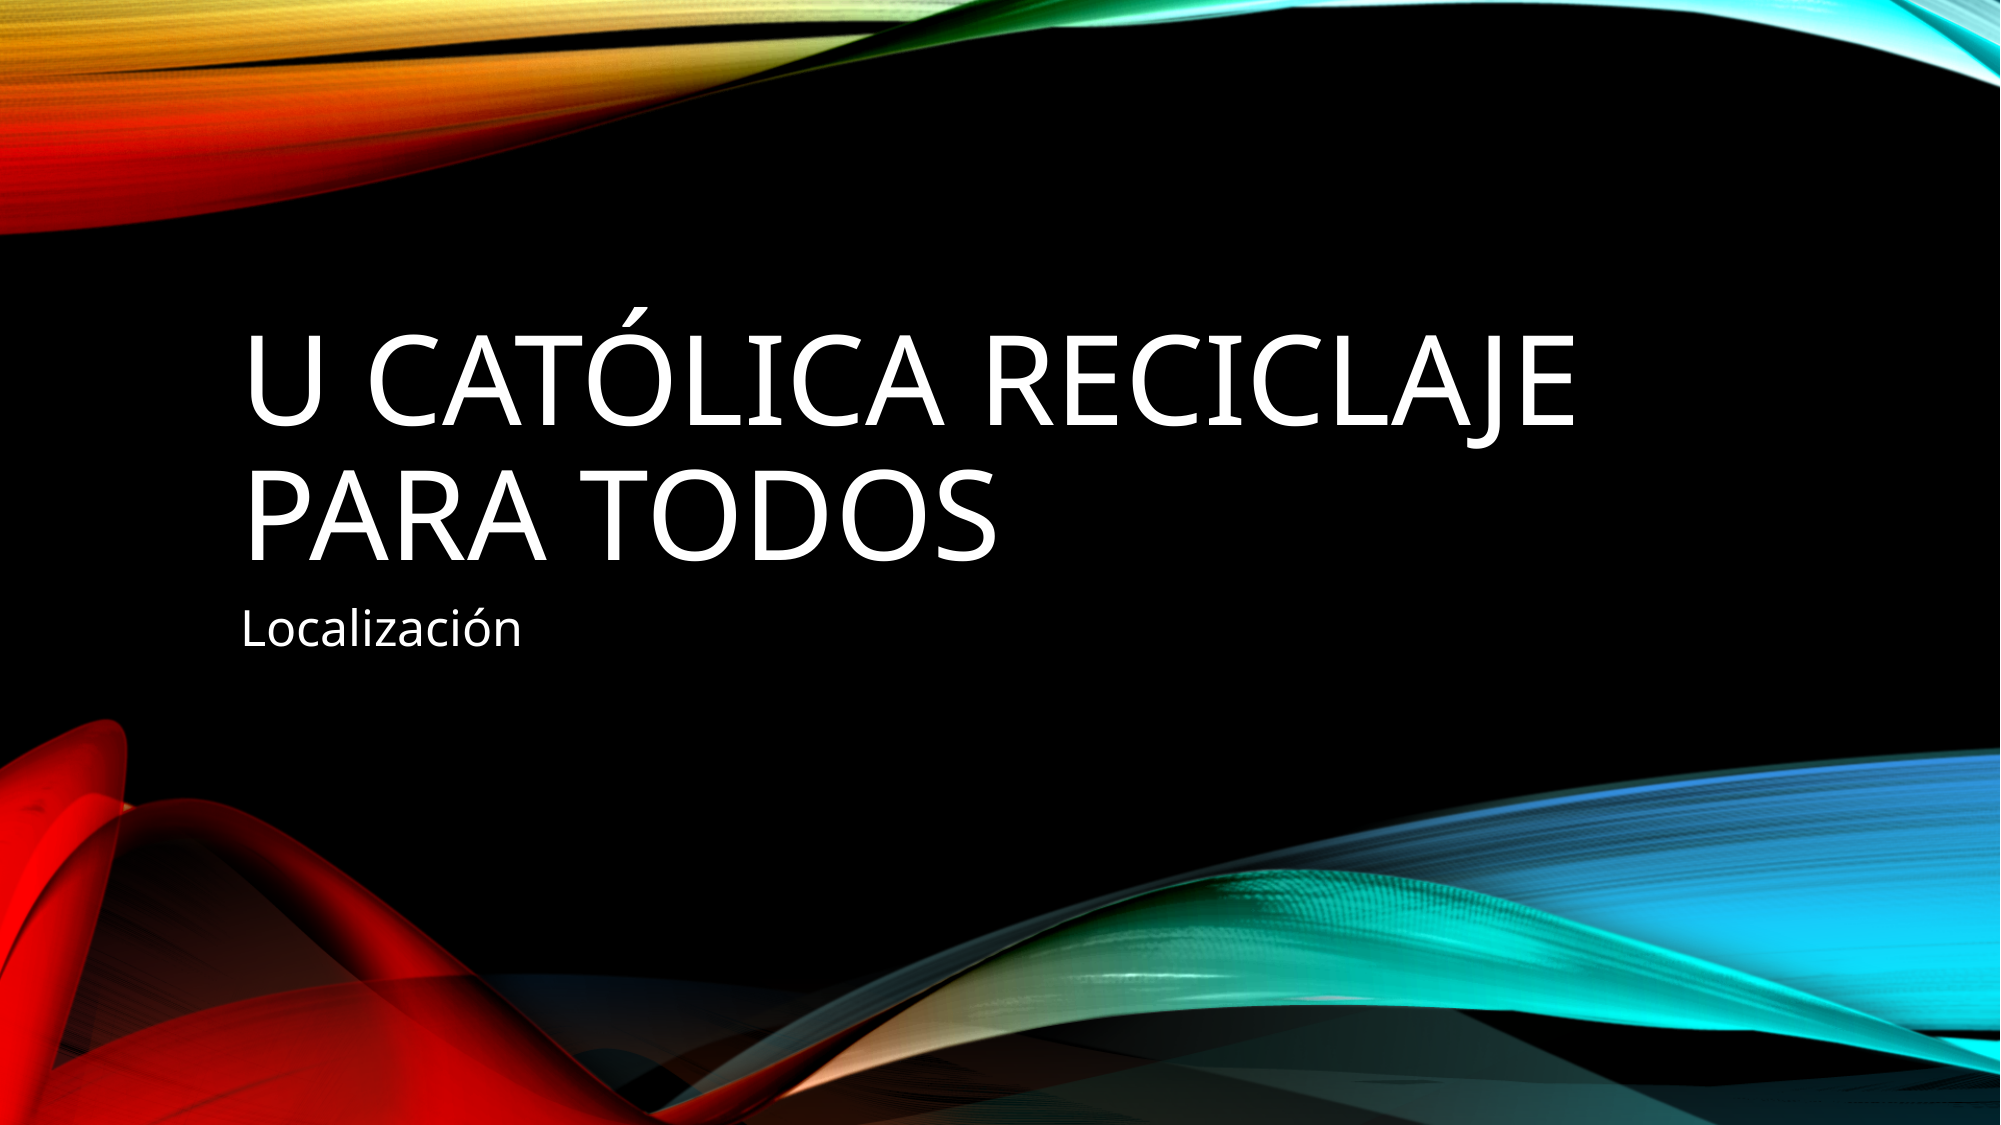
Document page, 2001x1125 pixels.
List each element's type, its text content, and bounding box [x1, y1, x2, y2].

picture [0, 717, 2000, 1125]
subtitle Localización [225, 595, 1775, 709]
picture [0, 0, 2000, 237]
title U católica Reciclaje para todos [225, 295, 1775, 595]
